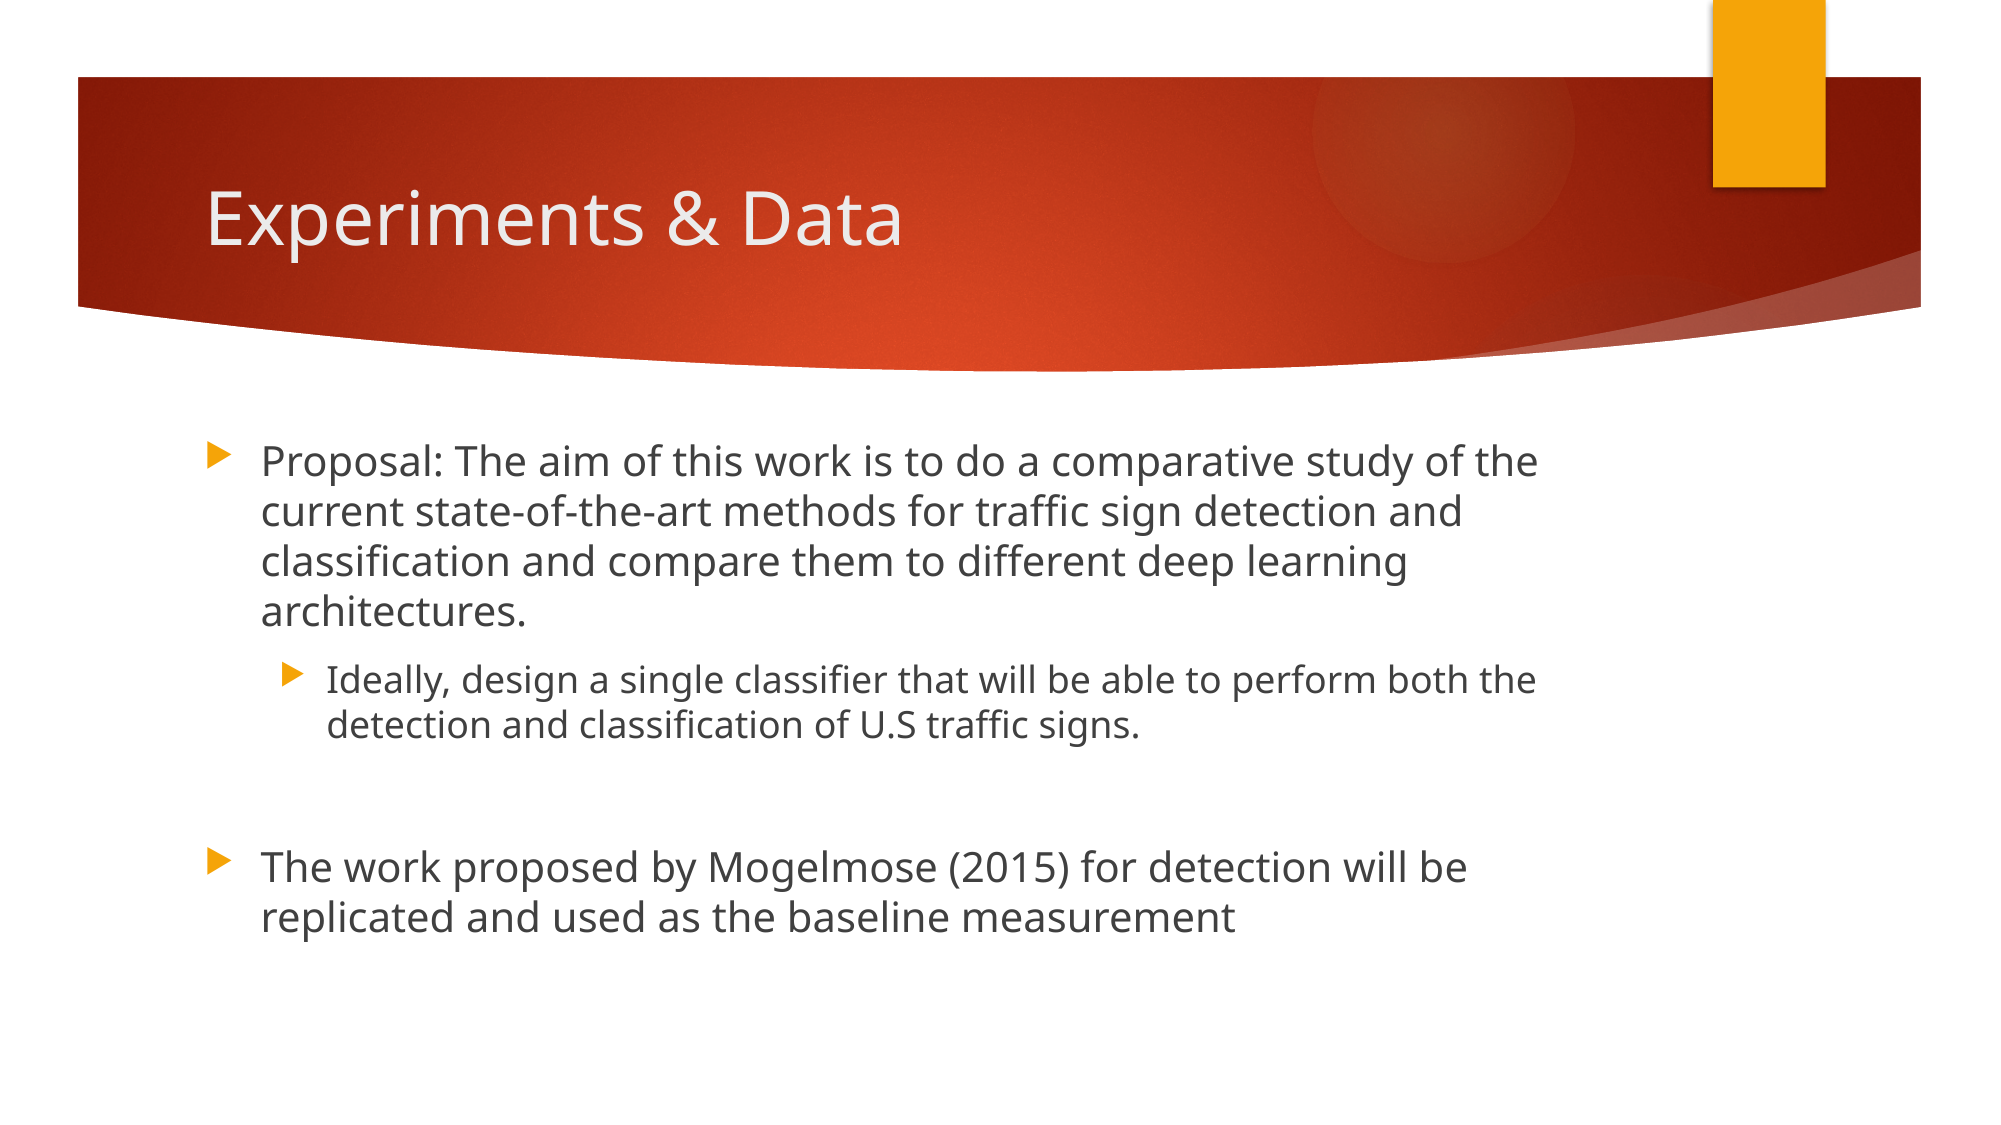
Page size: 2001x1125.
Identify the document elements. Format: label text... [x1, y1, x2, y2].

list Proposal: The aim of this work is to do a comparative study of the current state-of-the-art methods for traffic sign detection and classification and compare them to different deep learning architectures. Ideally, design a single classifier that will be able to perform both the detection and classification of U.S traffic signs. The work proposed by Mogelmose (2015) for detection will be replicated and used as the baseline measurement [189, 427, 1627, 988]
title Experiments & Data [189, 155, 1627, 275]
